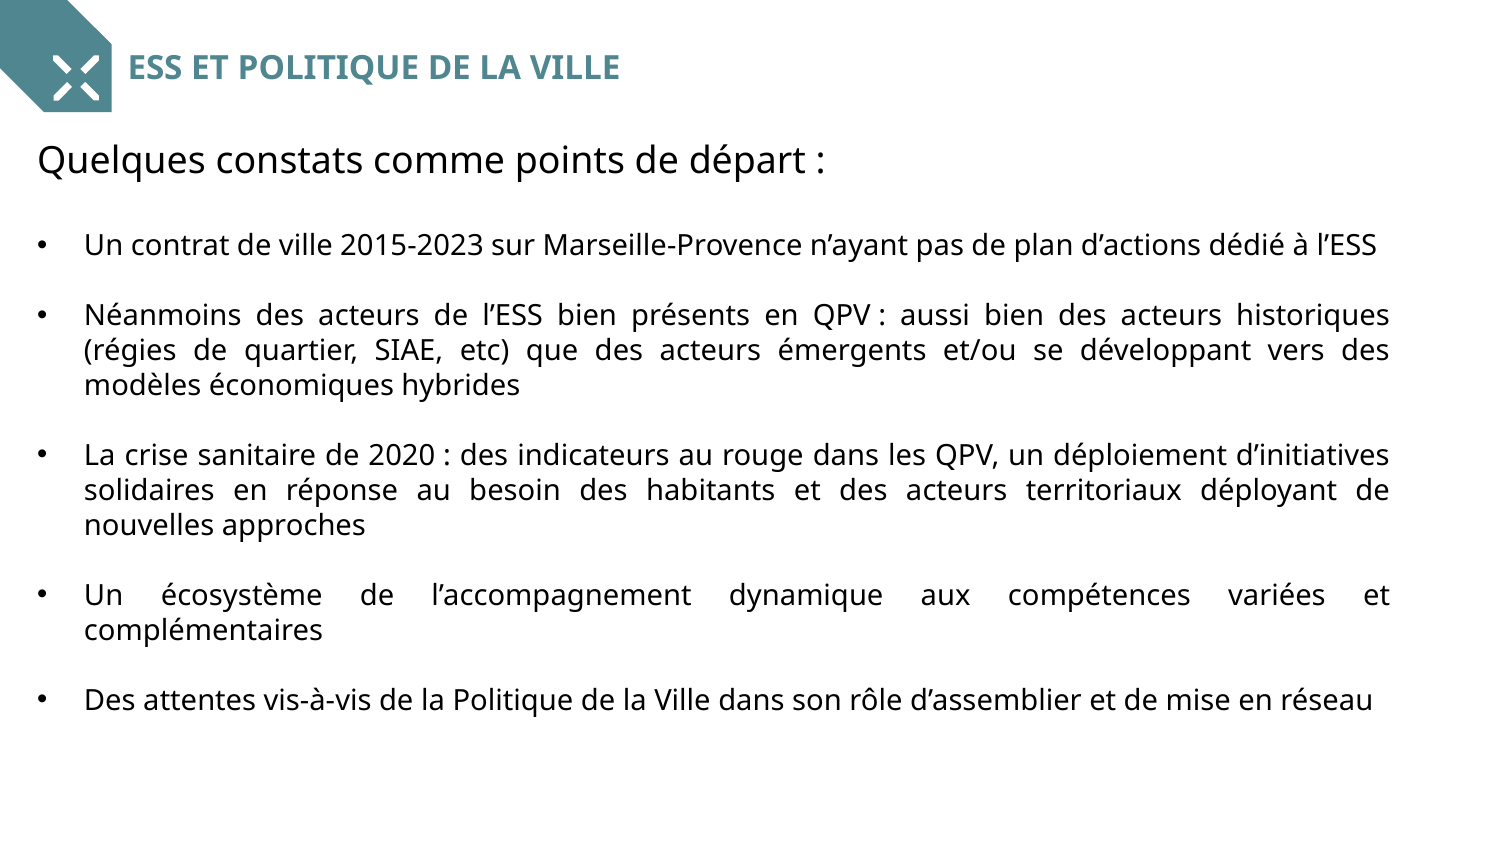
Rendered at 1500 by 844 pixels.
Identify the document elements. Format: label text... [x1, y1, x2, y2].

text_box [50, 52, 103, 104]
text_box [0, 0, 112, 113]
text_box Quelques constats comme points de départ : Un contrat de ville 2015-2023 sur Marseille-Provence n’ayant pas de plan d’actions dédié à l’ESS Néanmoins des acteurs de l’ESS bien présents en QPV : aussi bien des acteurs historiques (régies de quartier, SIAE, etc) que des acteurs émergents et/ou se développant vers des modèles économiques hybrides La crise sanitaire de 2020 : des indicateurs au rouge dans les QPV, un déploiement d’initiatives solidaires en réponse au besoin des habitants et des acteurs territoriaux déployant de nouvelles approches Un écosystème de l’accompagnement dynamique aux compétences variées et complémentaires Des attentes vis-à-vis de la Politique de la Ville dans son rôle d’assemblier et de mise en réseau [22, 129, 1406, 724]
text_box ESS et Politique de la Ville [112, 38, 1500, 89]
